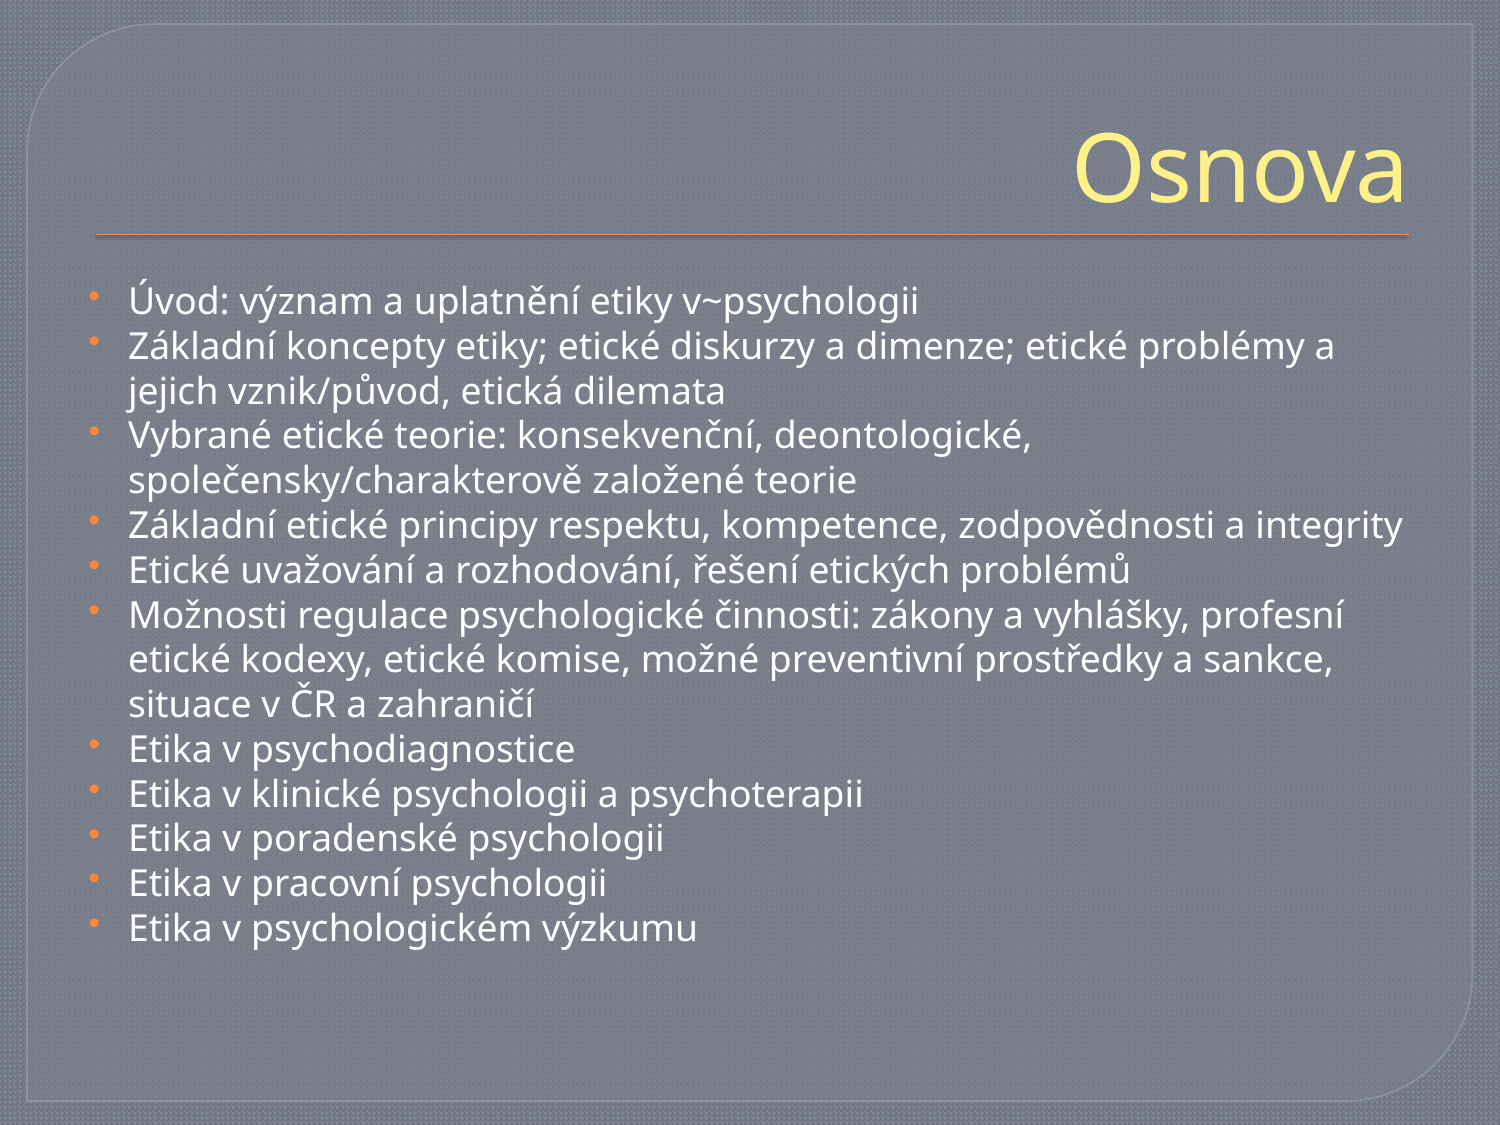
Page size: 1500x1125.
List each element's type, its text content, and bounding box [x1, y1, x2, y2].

title Osnova [75, 41, 1425, 230]
list Úvod: význam a uplatnění etiky v~psychologii Základní koncepty etiky; etické diskurzy a dimenze; etické problémy a jejich vznik/původ, etická dilemata Vybrané etické teorie: konsekvenční, deontologické, společensky/charakterově založené teorie Základní etické principy respektu, kompetence, zodpovědnosti a integrity Etické uvažování a rozhodování, řešení etických problémů Možnosti regulace psychologické činnosti: zákony a vyhlášky, profesní etické kodexy, etické komise, možné preventivní prostředky a sankce, situace v ČR a zahraničí Etika v psychodiagnostice Etika v klinické psychologii a psychoterapii Etika v poradenské psychologii Etika v pracovní psychologii Etika v psychologickém výzkumu [75, 270, 1425, 1013]
